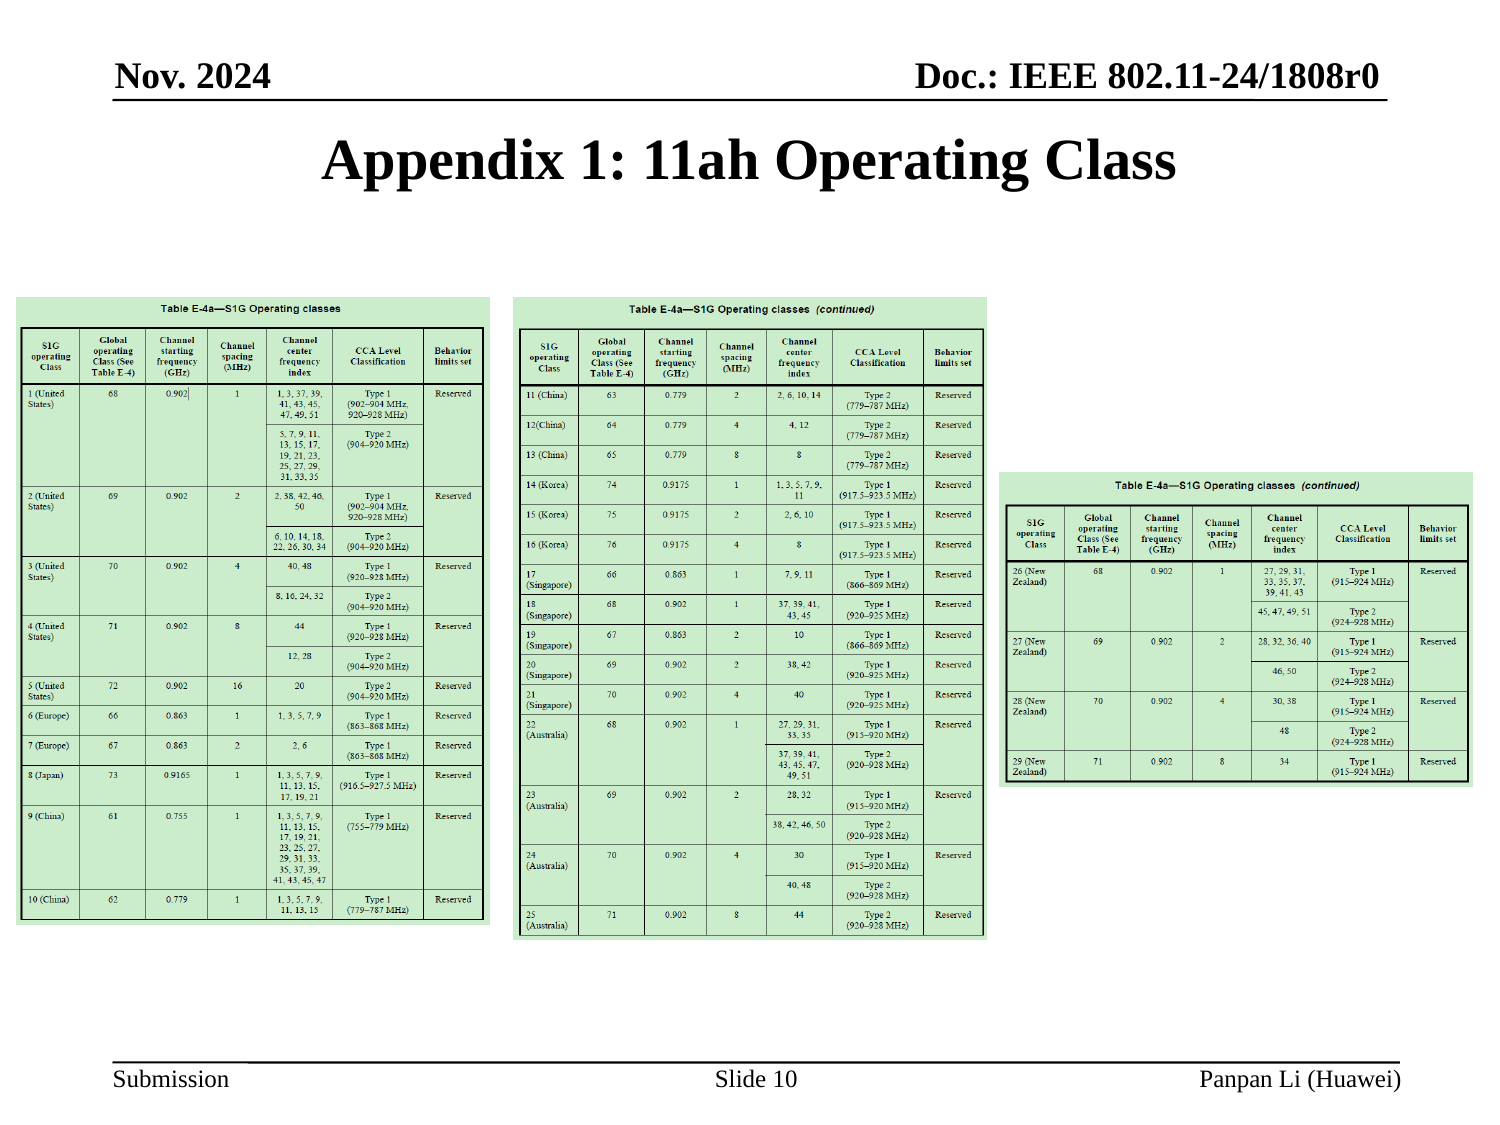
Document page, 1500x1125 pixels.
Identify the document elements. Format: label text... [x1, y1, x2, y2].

slide_number Slide 10 [712, 1061, 800, 1093]
picture [999, 472, 1473, 787]
picture [513, 297, 987, 941]
title Appendix 1: 11ah Operating Class [112, 112, 1388, 201]
footer Panpan Li (Huawei) [949, 1061, 1402, 1093]
picture [16, 297, 490, 925]
